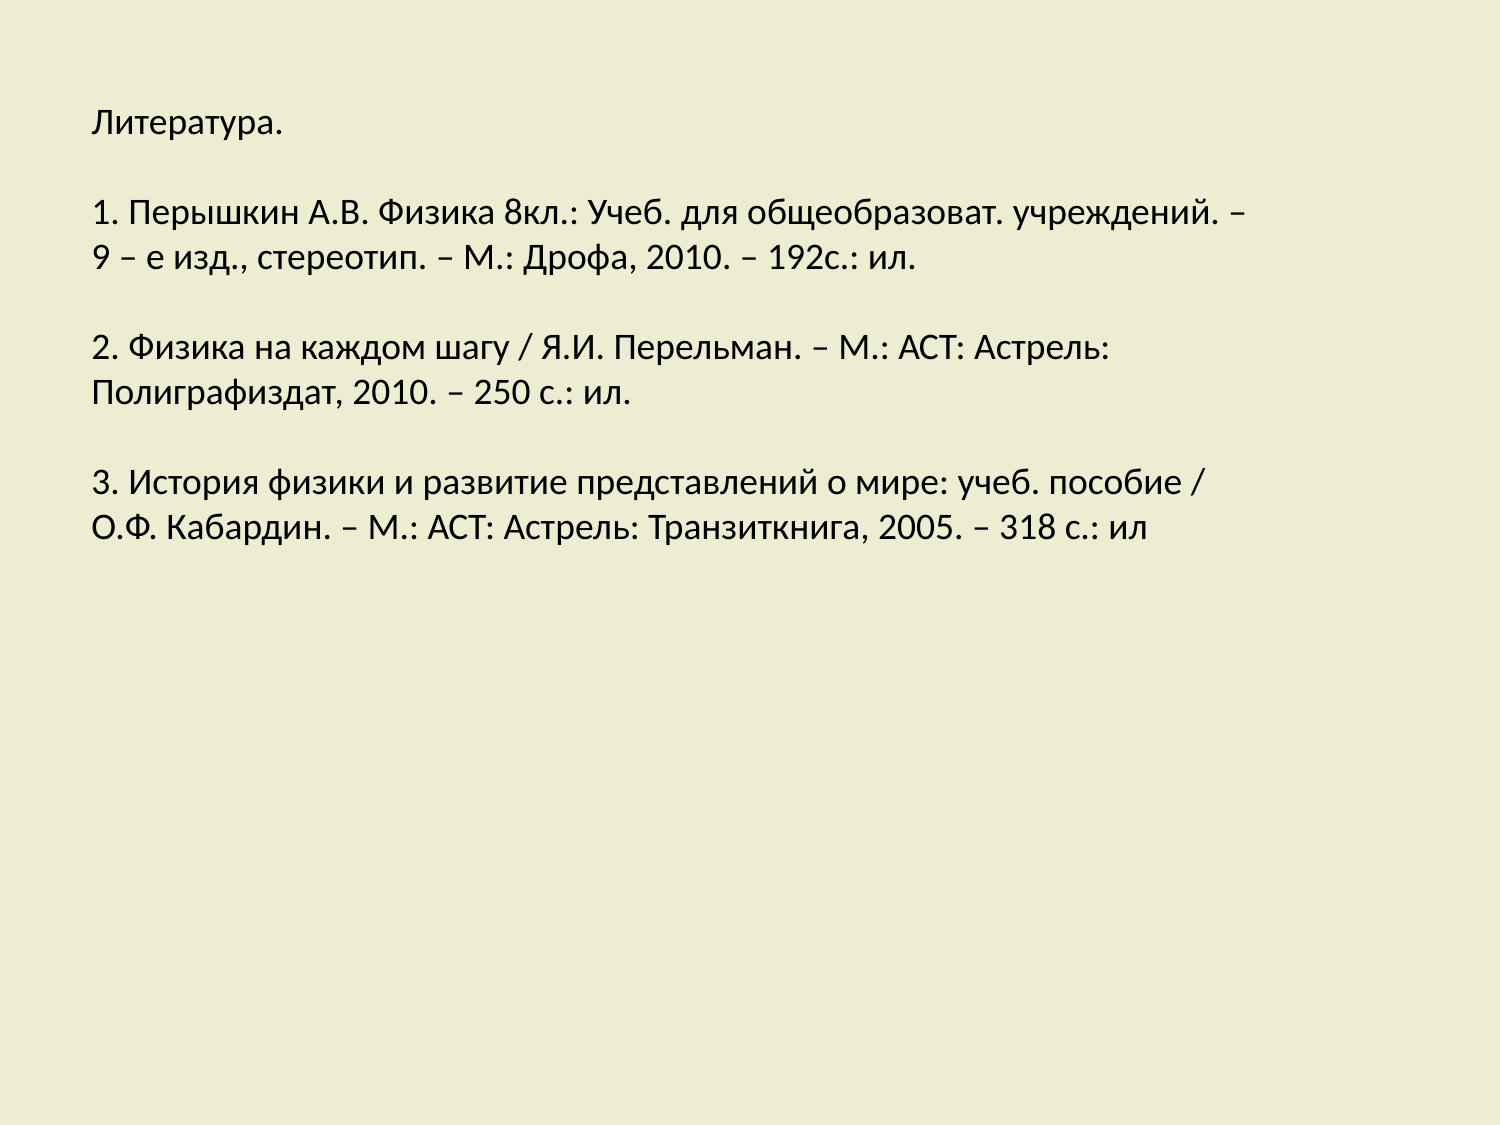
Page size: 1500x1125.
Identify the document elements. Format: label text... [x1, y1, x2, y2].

text_box Литература. 1. Перышкин А.В. Физика 8кл.: Учеб. для общеобразоват. учреждений. – 9 – е изд., стереотип. – М.: Дрофа, 2010. – 192с.: ил. 2. Физика на каждом шагу / Я.И. Перельман. – М.: АСТ: Астрель: Полиграфиздат, 2010. – 250 с.: ил. 3. История физики и развитие представлений о мире: учеб. пособие / О.Ф. Кабардин. – М.: АСТ: Астрель: Транзиткнига, 2005. – 318 с.: ил [76, 89, 1270, 555]
